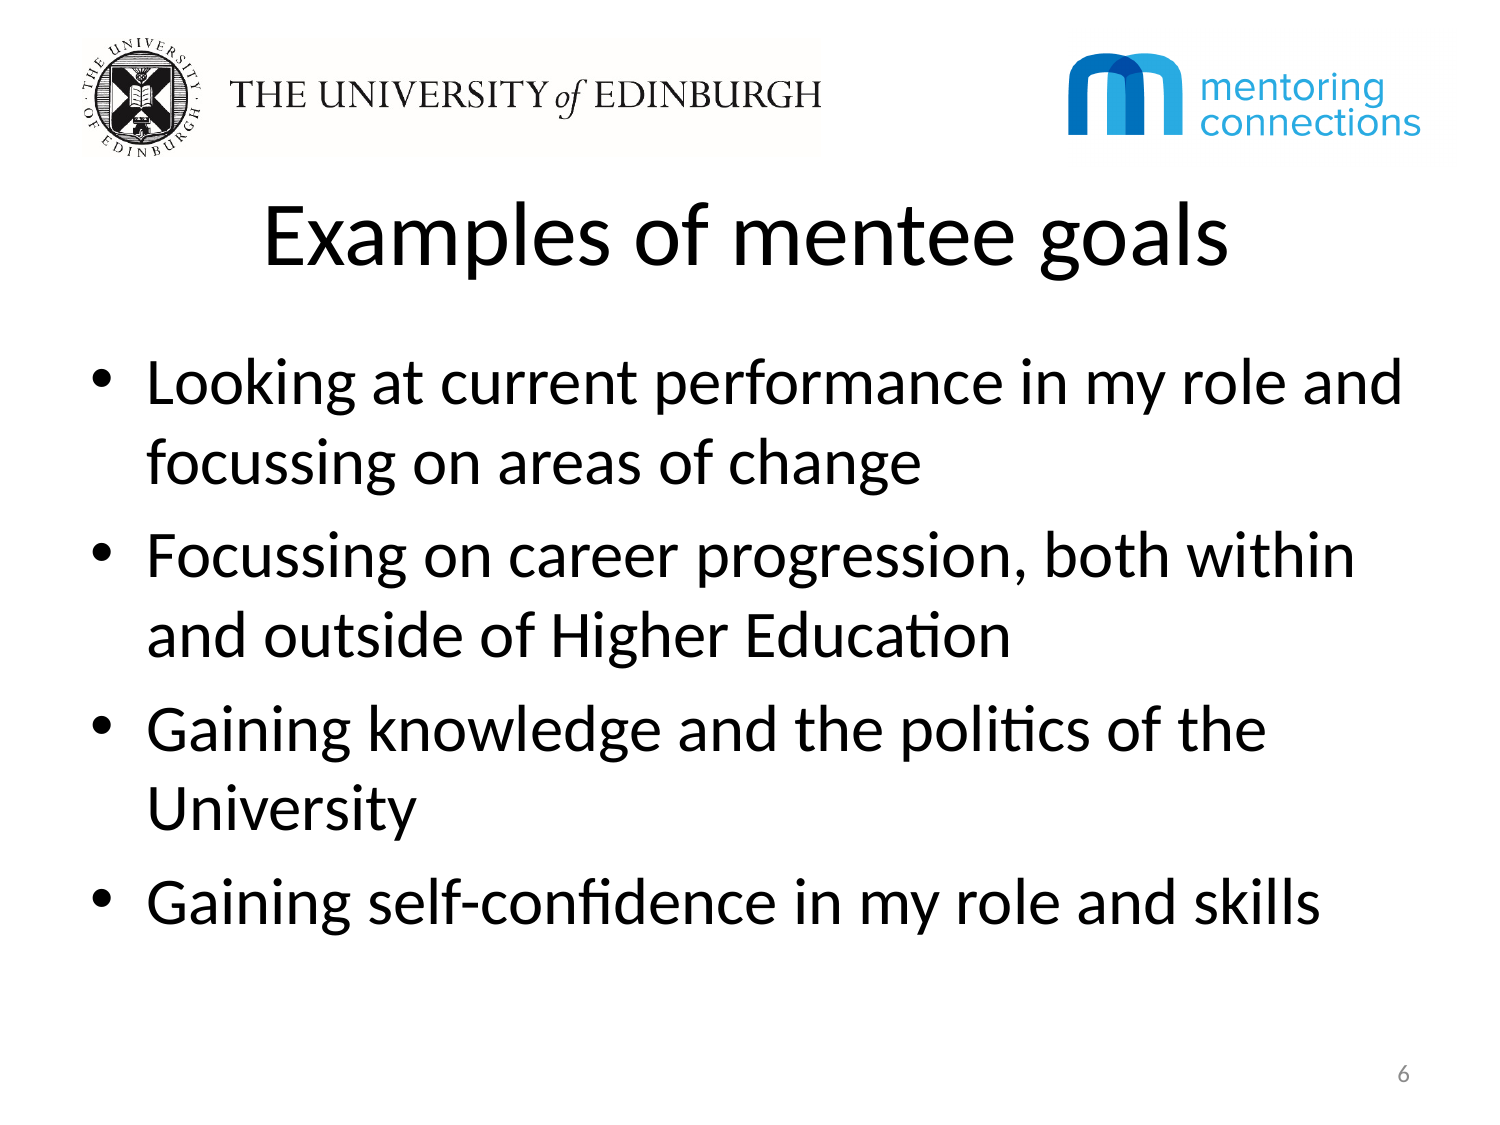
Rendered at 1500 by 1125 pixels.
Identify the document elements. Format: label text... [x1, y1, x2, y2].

picture [1068, 28, 1457, 167]
title Examples of mentee goals [71, 134, 1422, 323]
picture [81, 37, 821, 158]
slide_number 6 [1074, 1042, 1425, 1103]
list Looking at current performance in my role and focussing on areas of change Focussing on career progression, both within and outside of Higher Education Gaining knowledge and the politics of the University Gaining self-confidence in my role and skills [75, 330, 1425, 1073]
